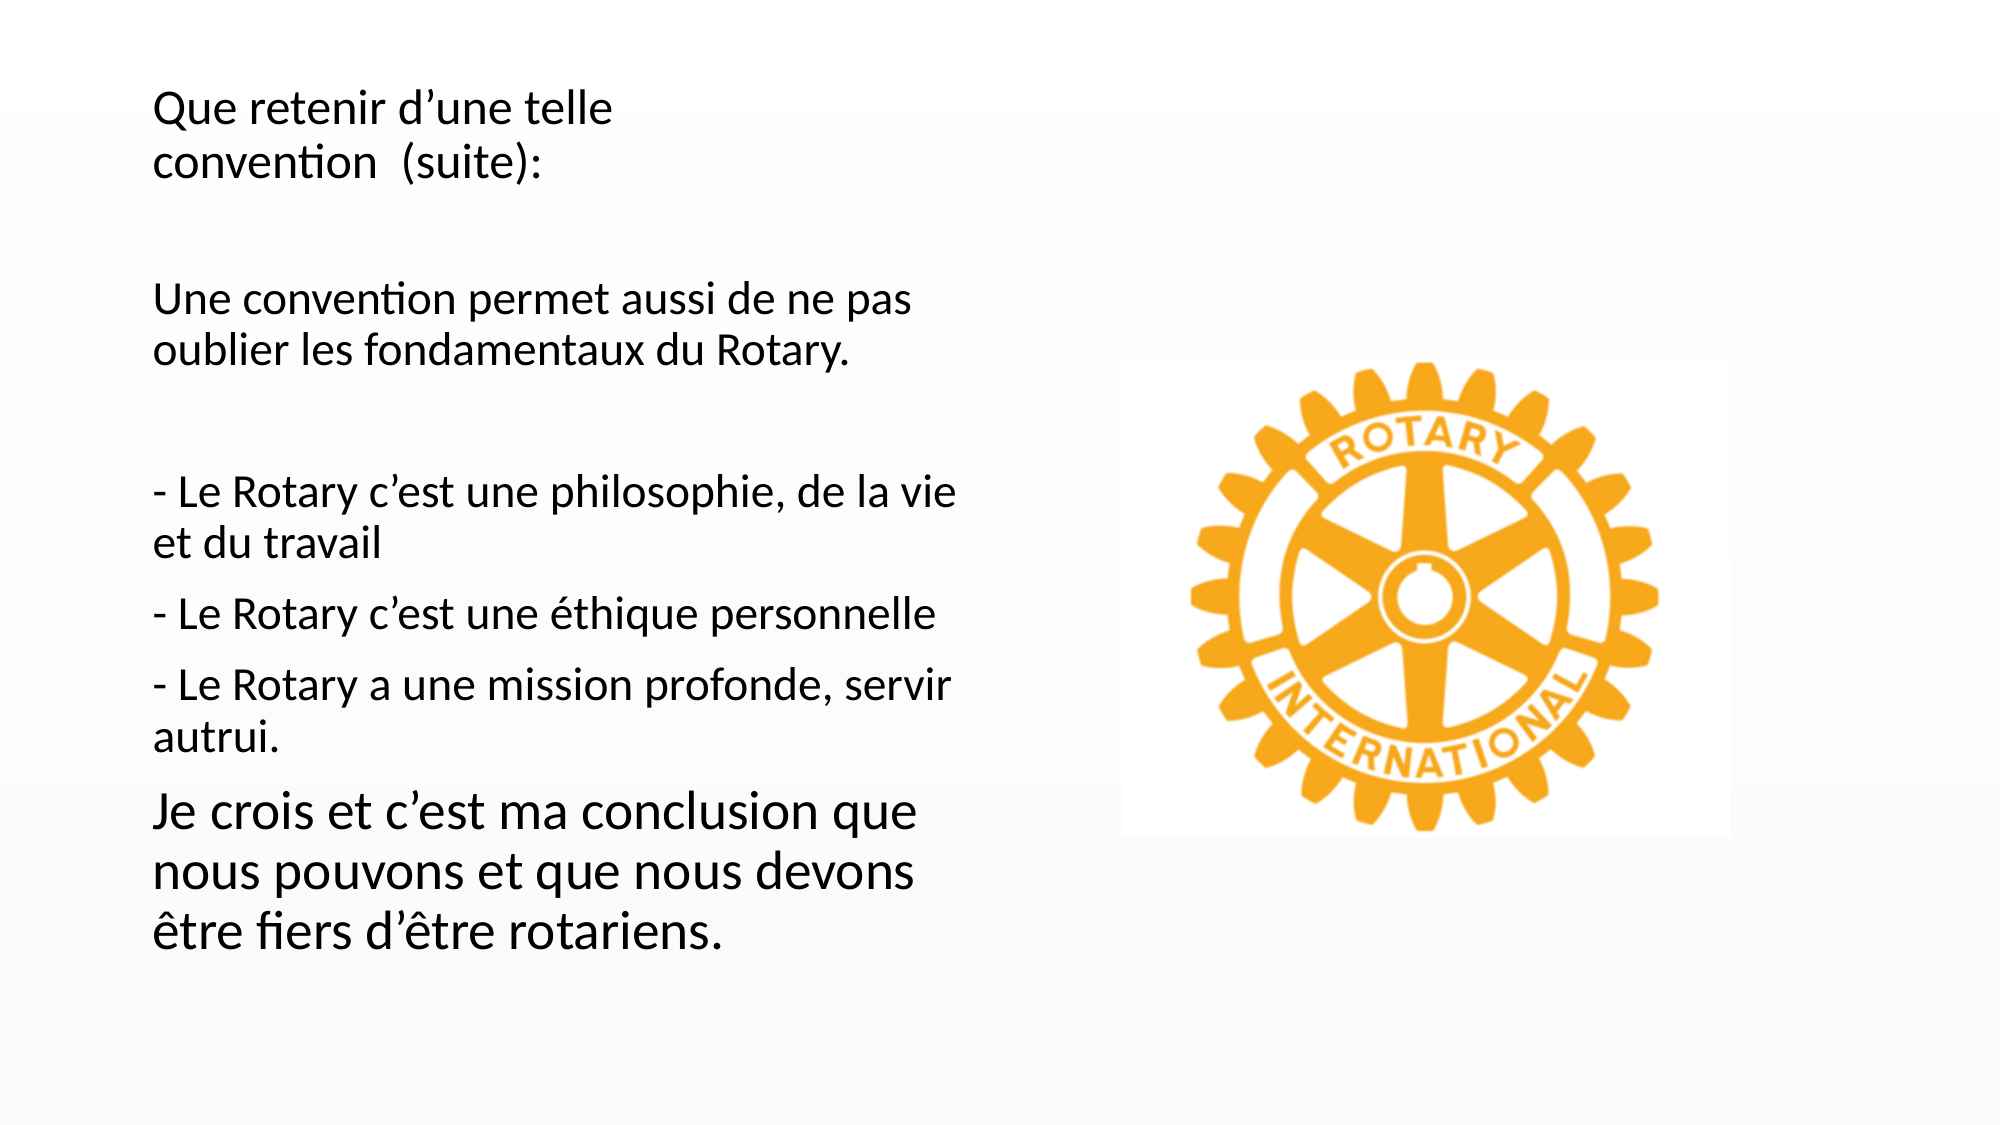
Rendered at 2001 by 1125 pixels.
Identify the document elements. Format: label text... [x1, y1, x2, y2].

list Une convention permet aussi de ne pas oublier les fondamentaux du Rotary. - Le Rotary c’est une philosophie, de la vie et du travail - Le Rotary c’est une éthique personnelle - Le Rotary a une mission profonde, servir autrui. Je crois et c’est ma conclusion que nous pouvons et que nous devons être fiers d’être rotariens. [137, 266, 1000, 1031]
title Que retenir d’une telle convention (suite): [137, 75, 740, 197]
picture [1121, 356, 1731, 838]
